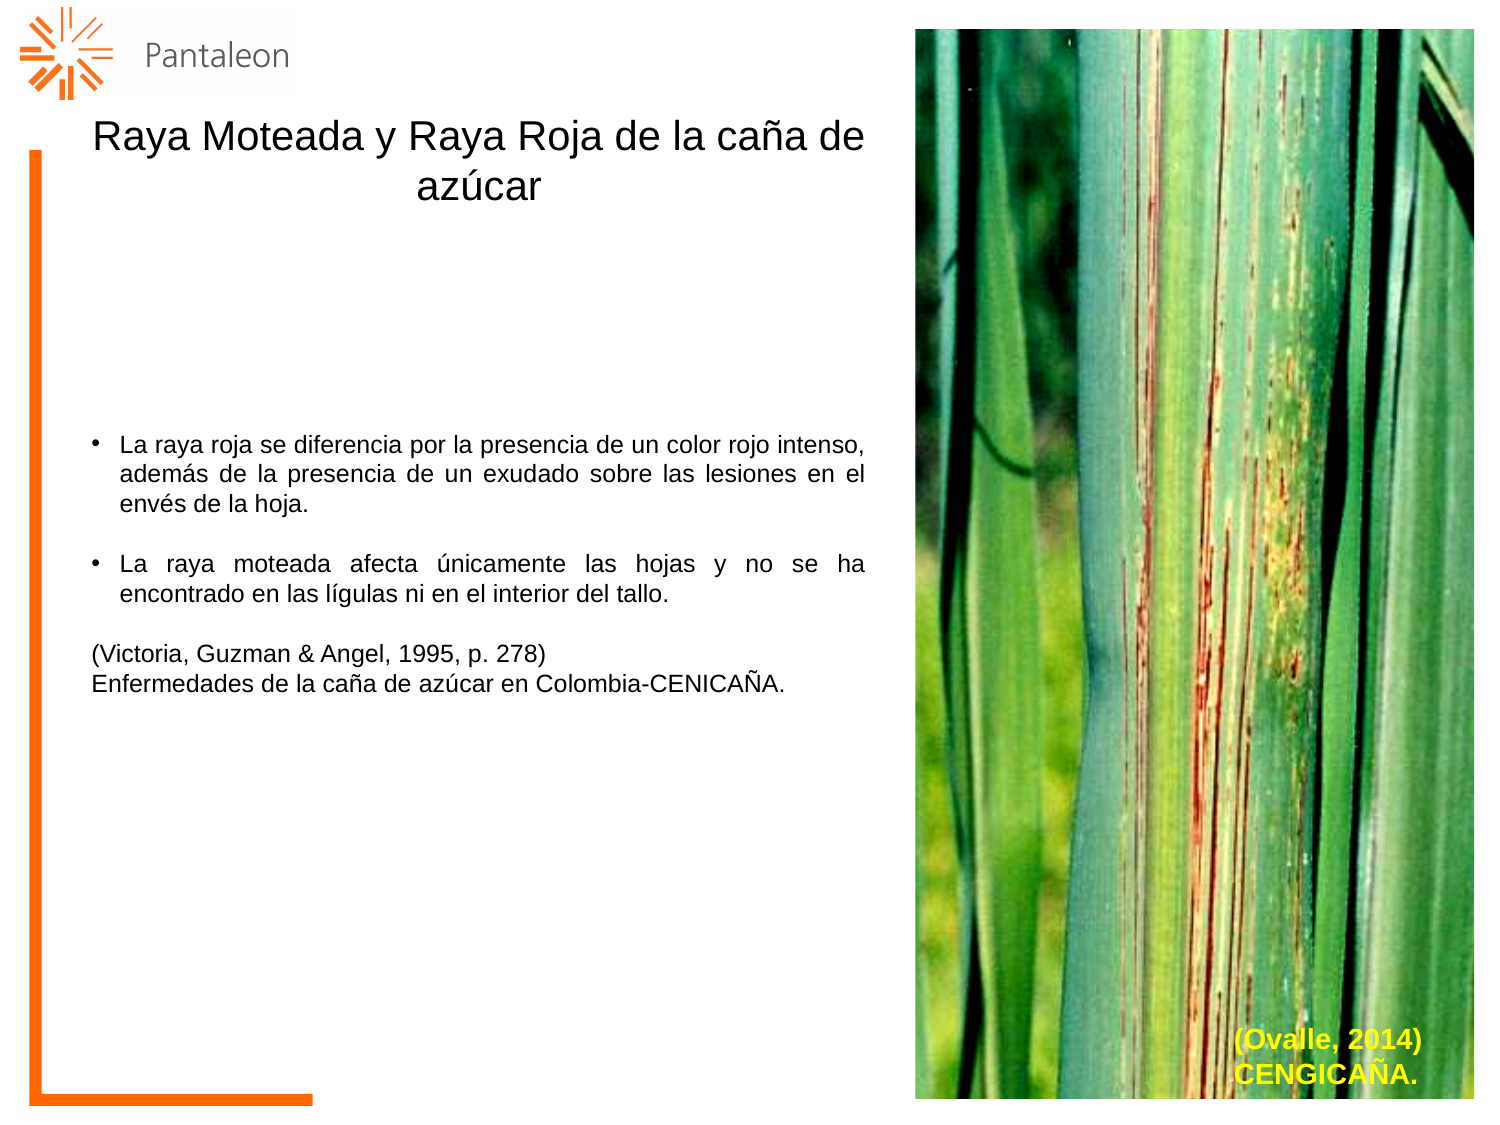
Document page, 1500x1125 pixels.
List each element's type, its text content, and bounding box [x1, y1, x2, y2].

picture [915, 29, 1475, 1099]
text_box La raya roja se diferencia por la presencia de un color rojo intenso, además de la presencia de un exudado sobre las lesiones en el envés de la hoja. La raya moteada afecta únicamente las hojas y no se ha encontrado en las lígulas ni en el interior del tallo. (Victoria, Guzman & Angel, 1995, p. 278) Enfermedades de la caña de azúcar en Colombia-CENICAÑA. [76, 420, 882, 735]
title Raya Moteada y Raya Roja de la caña de azúcar [76, 101, 882, 290]
